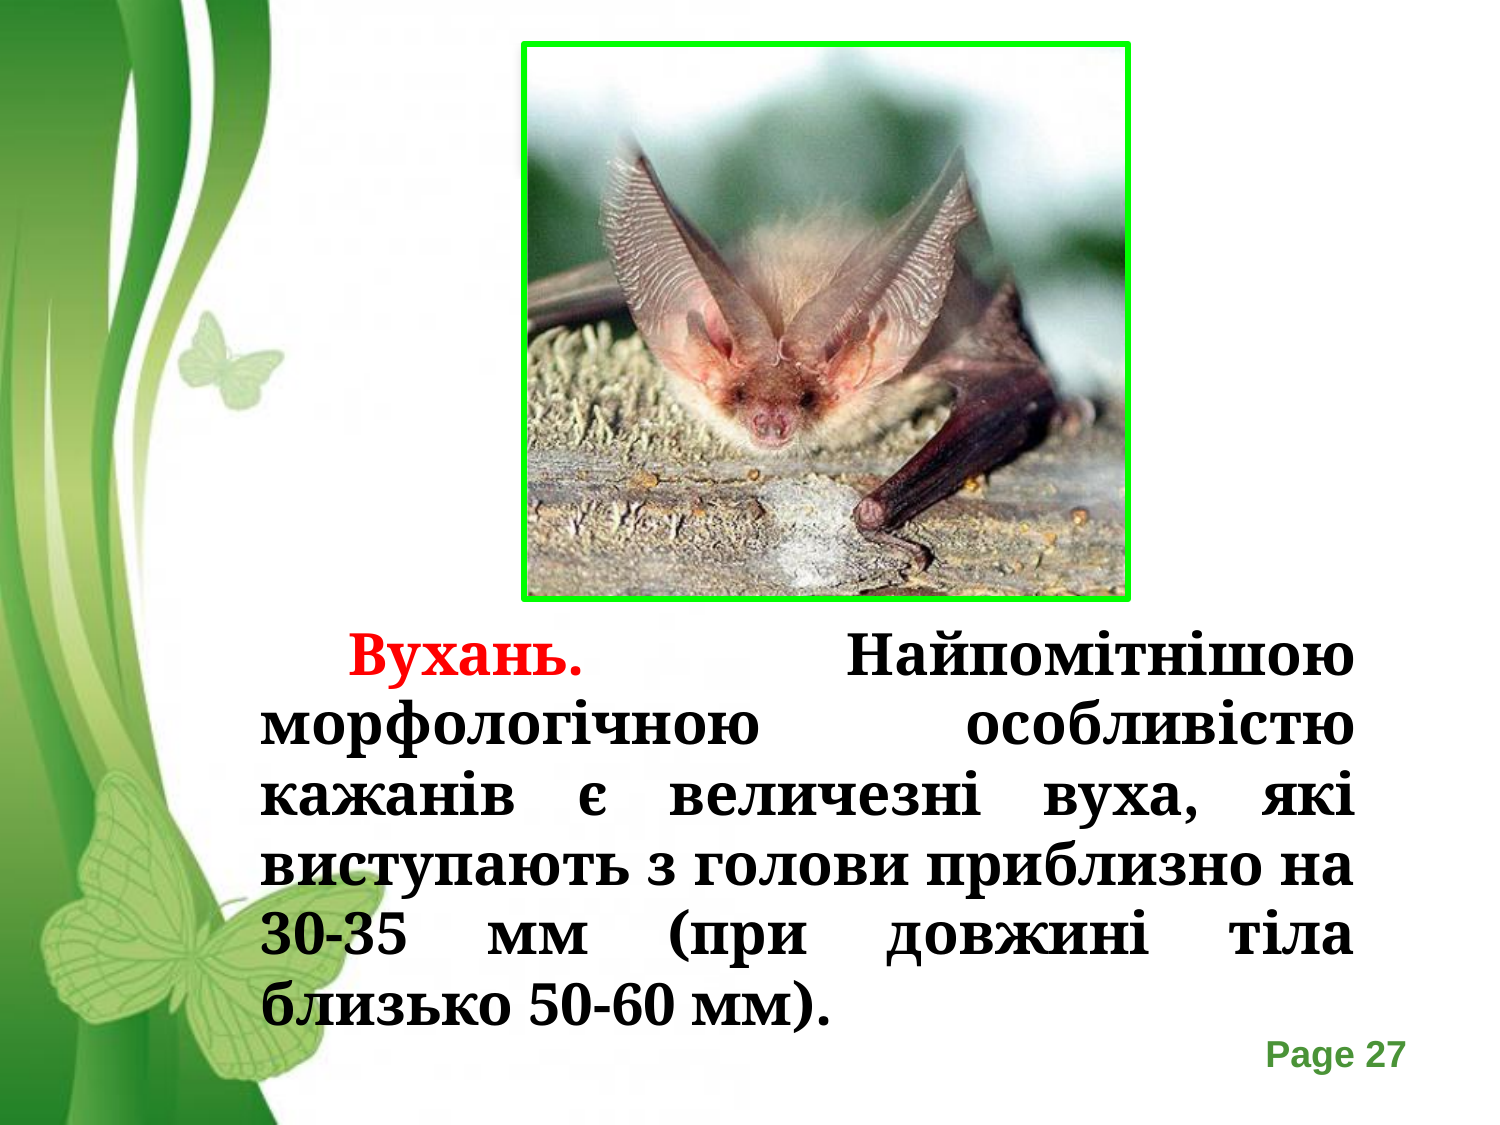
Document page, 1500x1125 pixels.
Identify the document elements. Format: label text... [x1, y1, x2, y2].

picture [0, 0, 1500, 1125]
text_box Вухань. Найпомітнішою морфологічною особливістю кажанів є величезні вуха, які виступають з голови приблизно на 30-35 мм (при довжині тіла близько 50-60 мм). [246, 609, 1371, 1044]
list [527, 46, 1126, 597]
